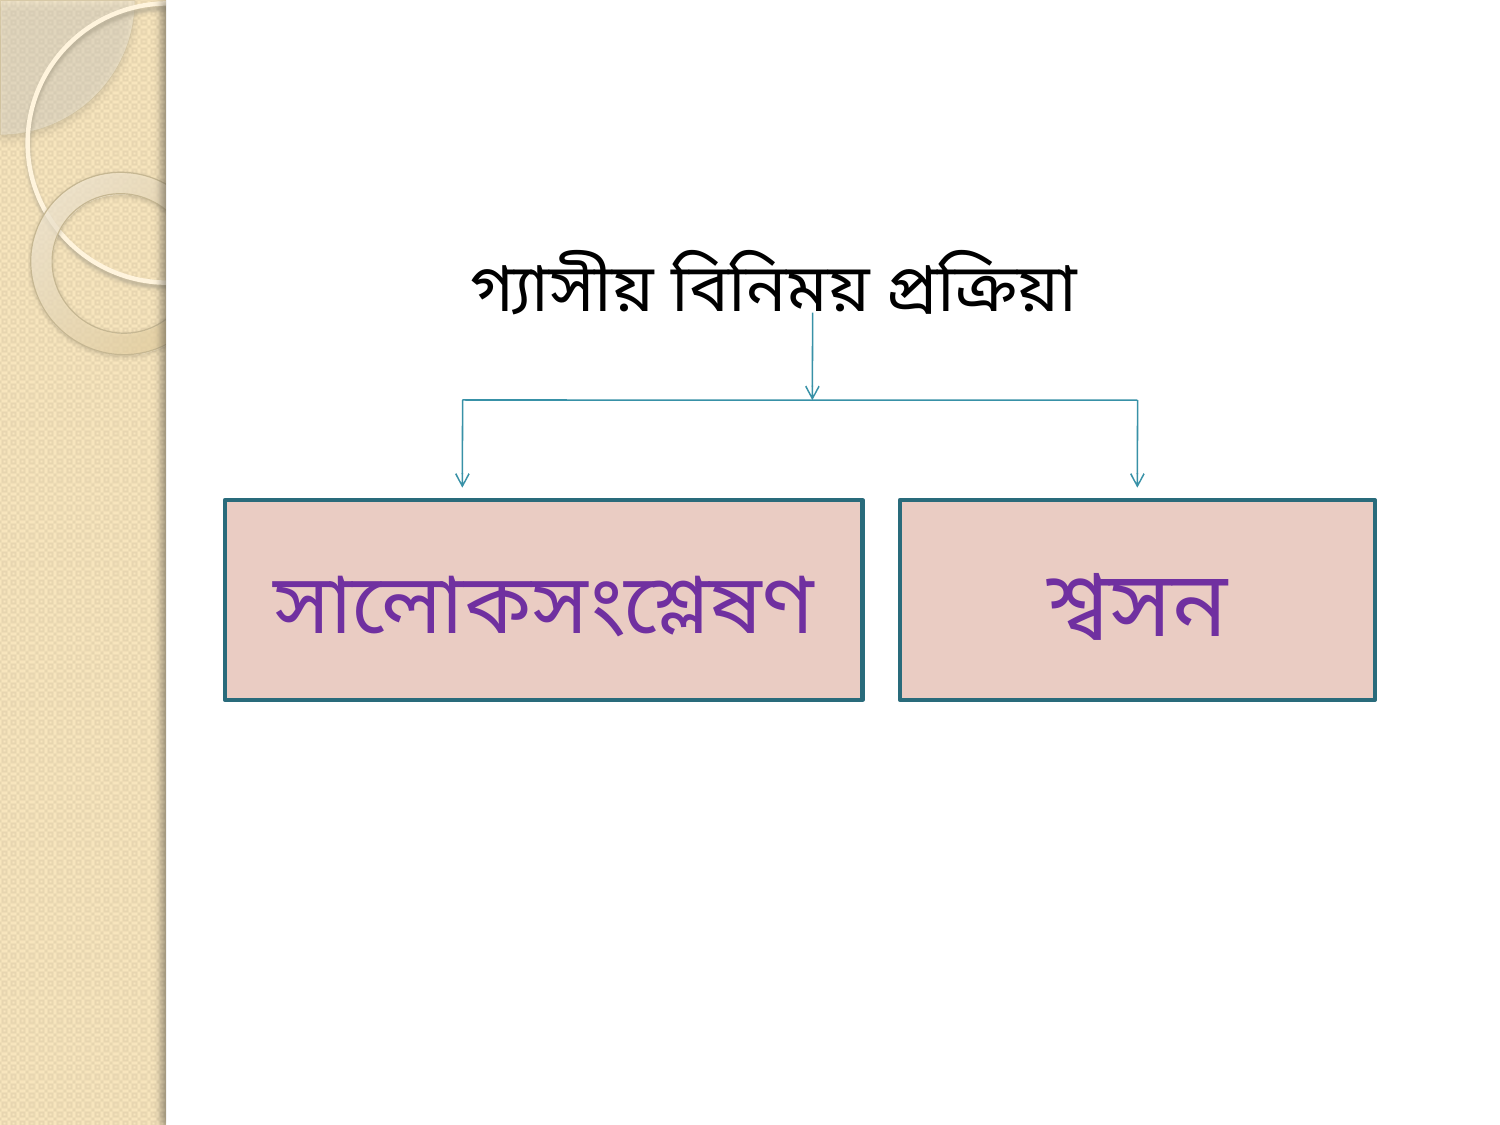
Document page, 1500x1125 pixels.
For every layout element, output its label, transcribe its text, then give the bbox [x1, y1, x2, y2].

text_box শ্বসন [898, 498, 1377, 702]
text_box সালোকসংশ্লেষণ [223, 498, 865, 702]
list গ্যাসীয় বিনিময় প্রক্রিয়া [235, 237, 1466, 1025]
